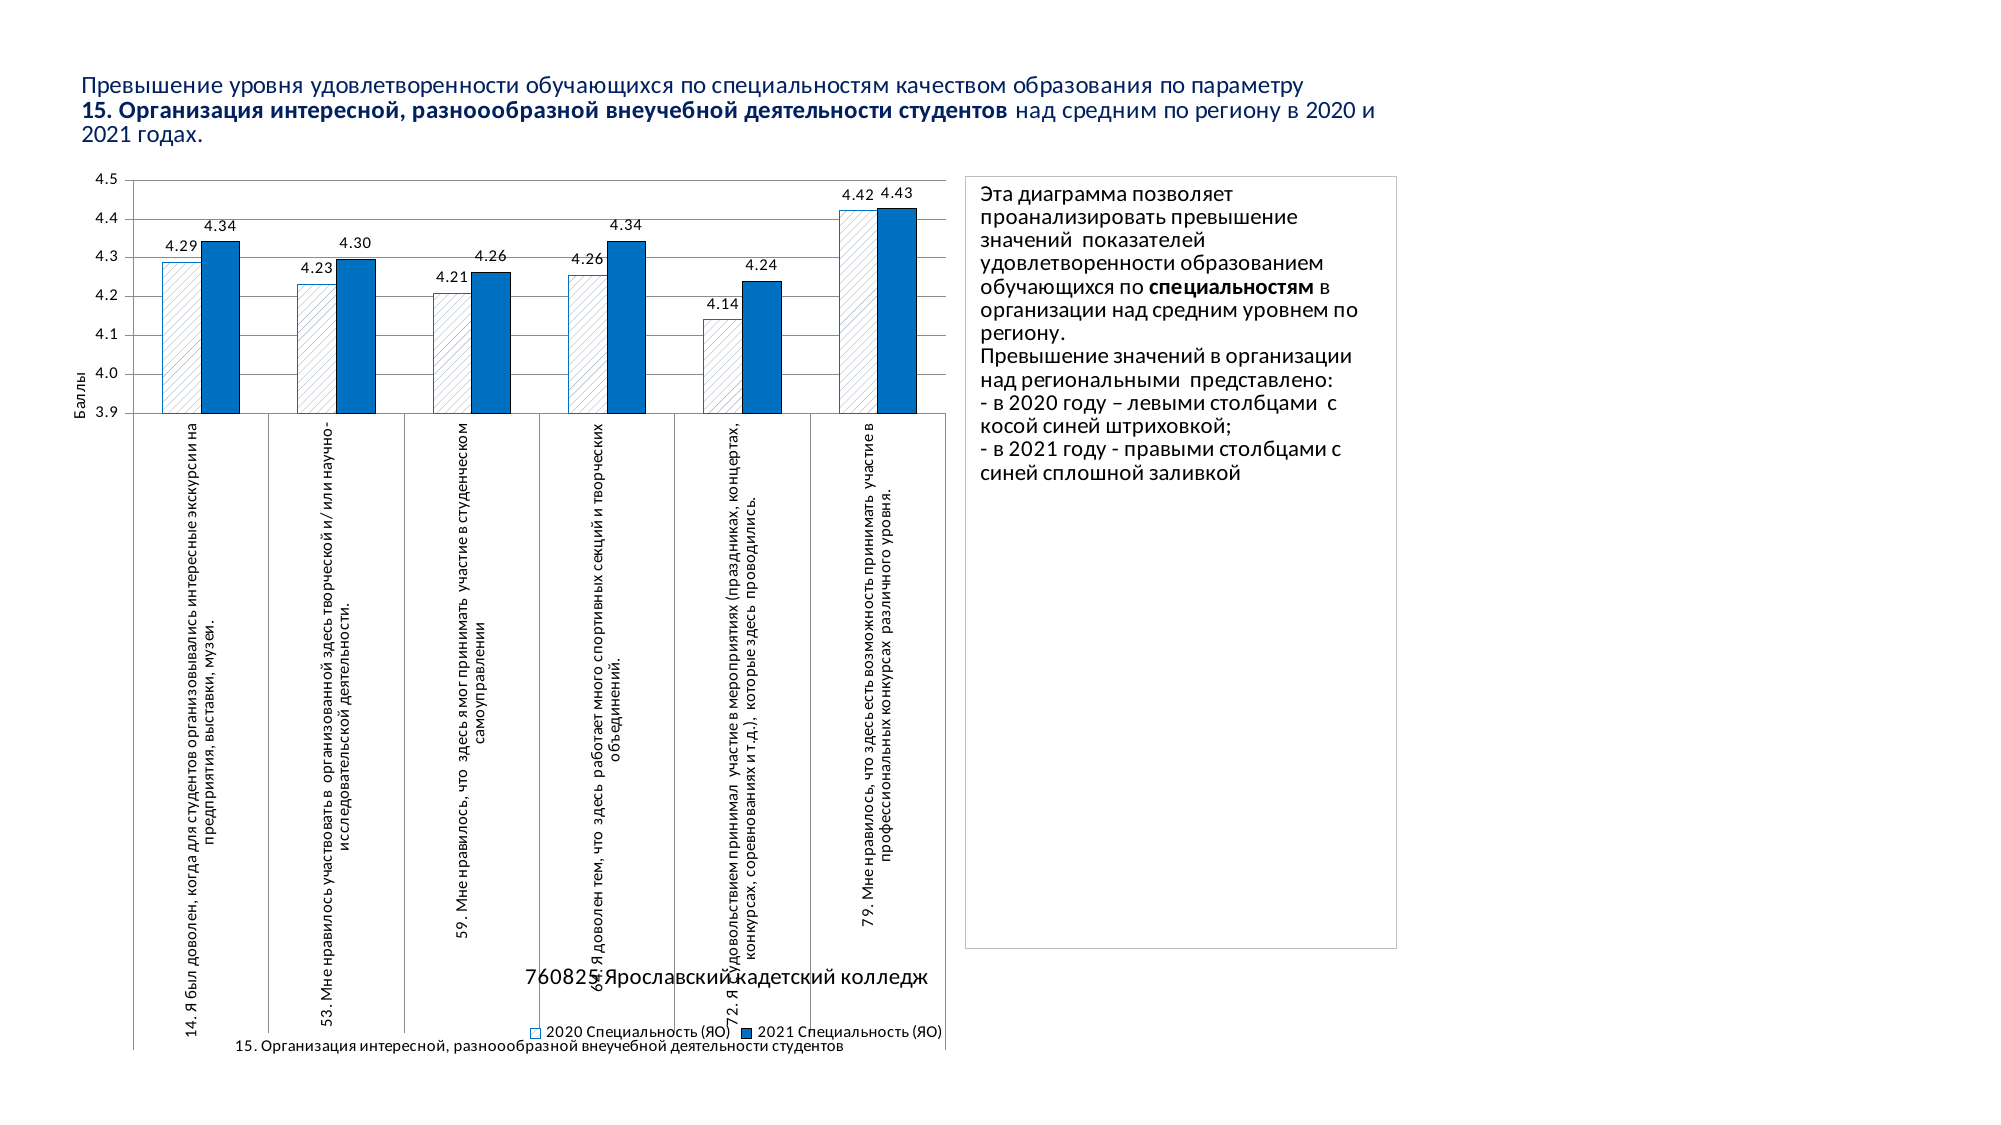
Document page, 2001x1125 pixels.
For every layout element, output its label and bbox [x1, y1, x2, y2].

chart [59, 58, 1414, 1056]
